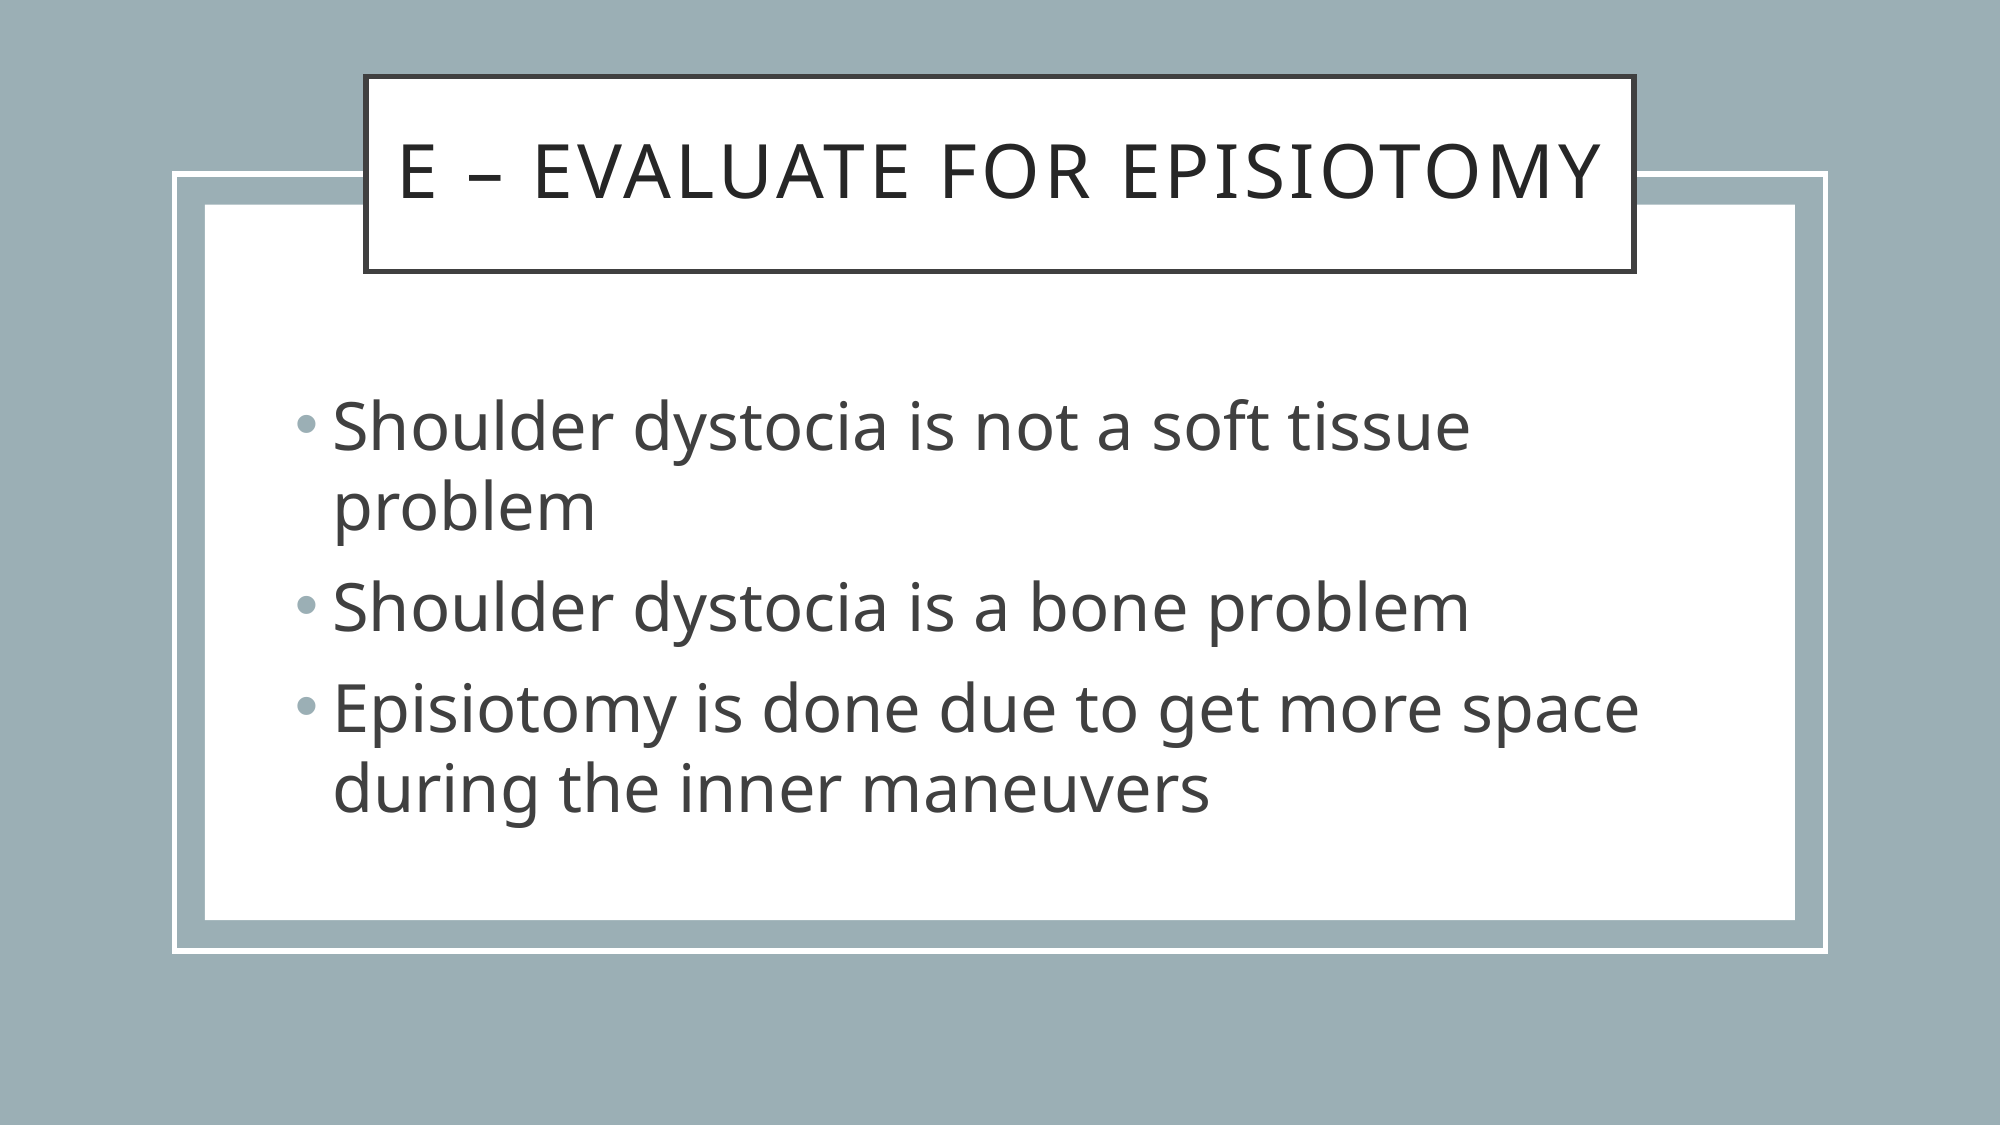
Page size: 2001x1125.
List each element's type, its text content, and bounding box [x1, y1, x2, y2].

list Shoulder dystocia is not a soft tissue problem Shoulder dystocia is a bone problem Episiotomy is done due to get more space during the inner maneuvers [279, 375, 1721, 849]
text_box [0, 0, 2000, 1125]
text_box [173, 173, 1827, 952]
title E – Evaluate for episiotomy [363, 74, 1637, 274]
